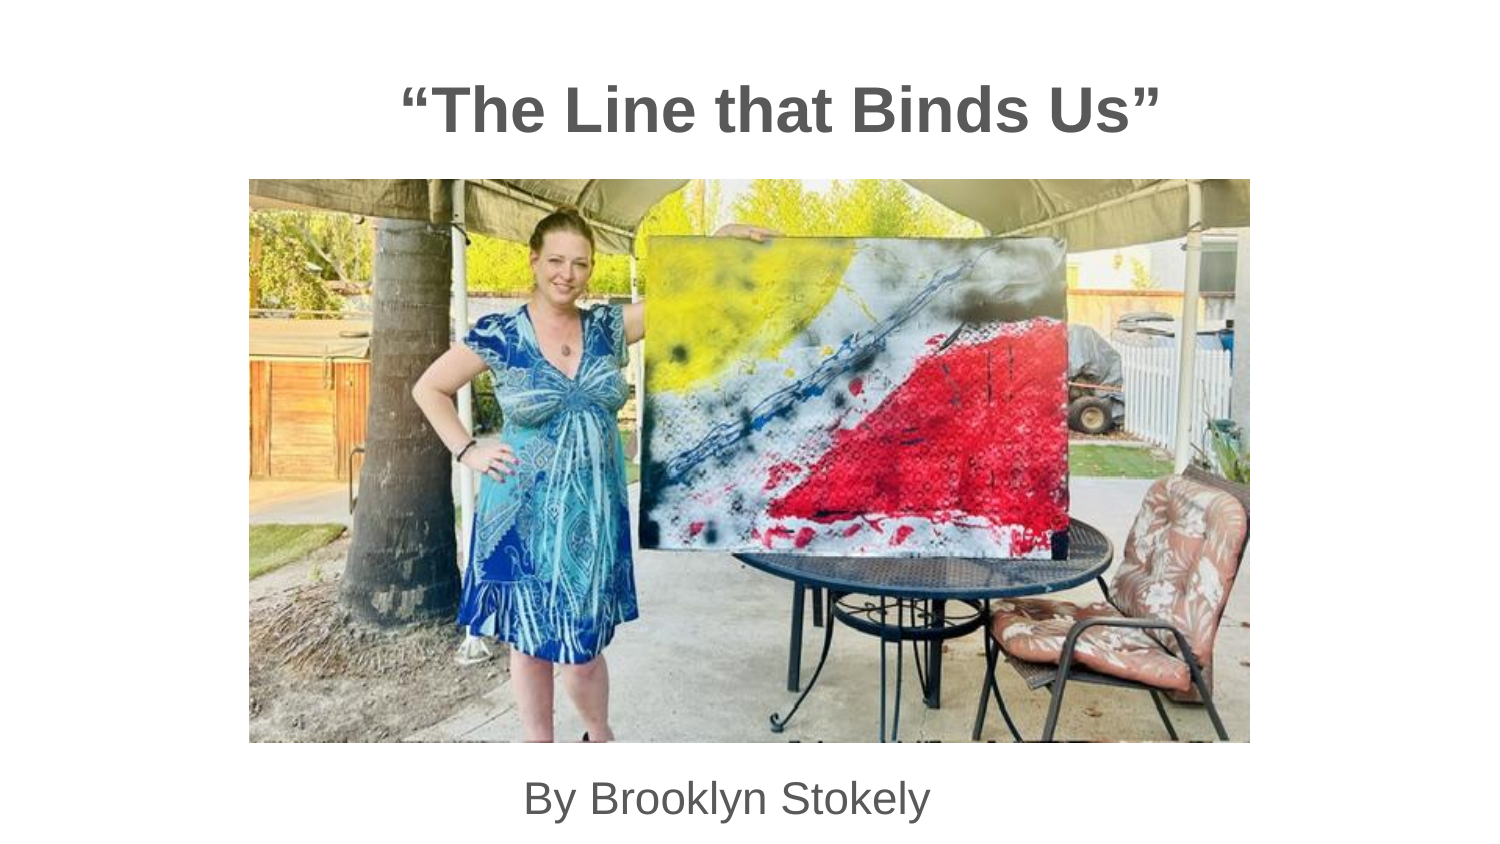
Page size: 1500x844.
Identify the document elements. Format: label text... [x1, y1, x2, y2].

picture [249, 179, 1251, 743]
text_box By Brooklyn Stokely [508, 753, 1009, 833]
text_box “The Line that Binds Us” [183, 52, 1379, 202]
